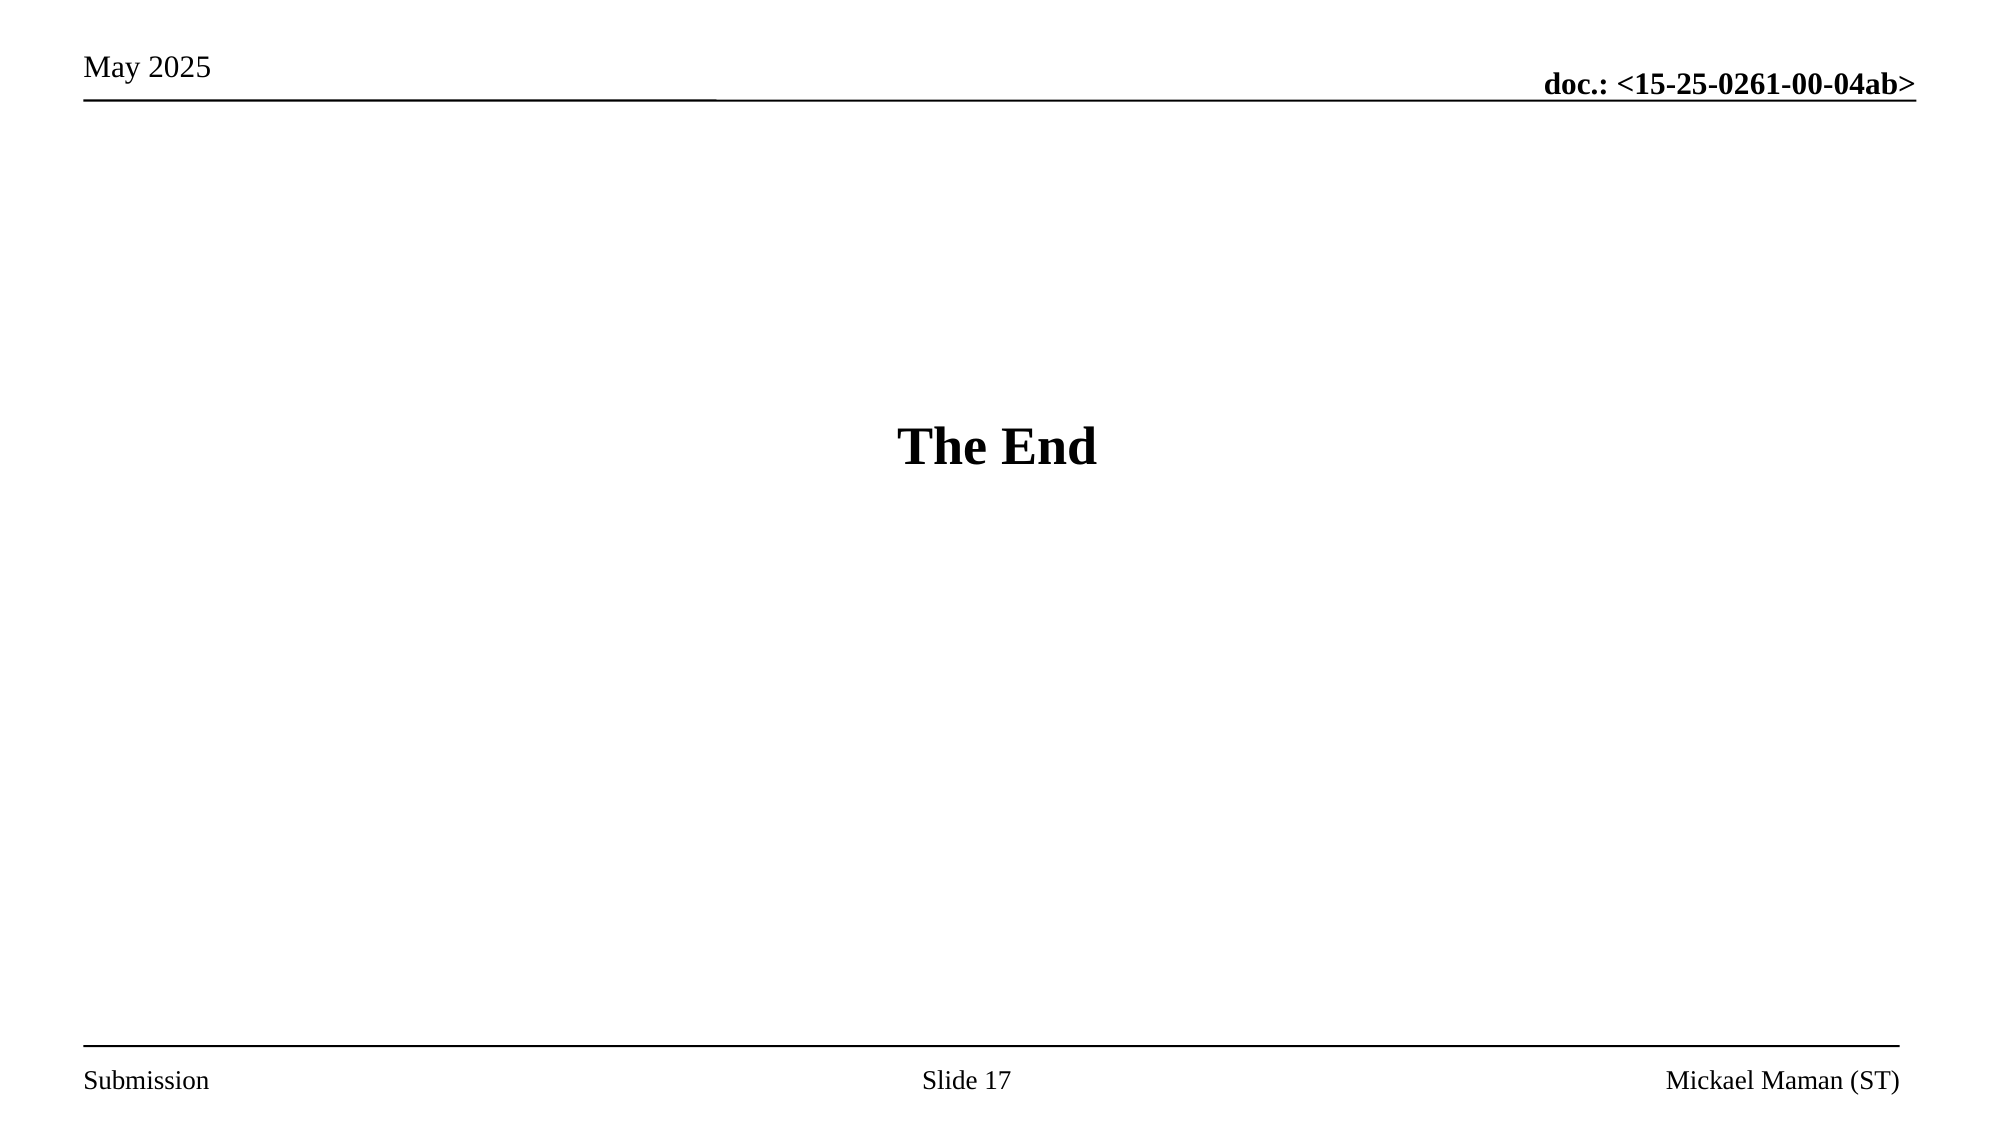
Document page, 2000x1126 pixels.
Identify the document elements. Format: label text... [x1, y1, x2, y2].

text_box The End [0, 337, 1998, 484]
